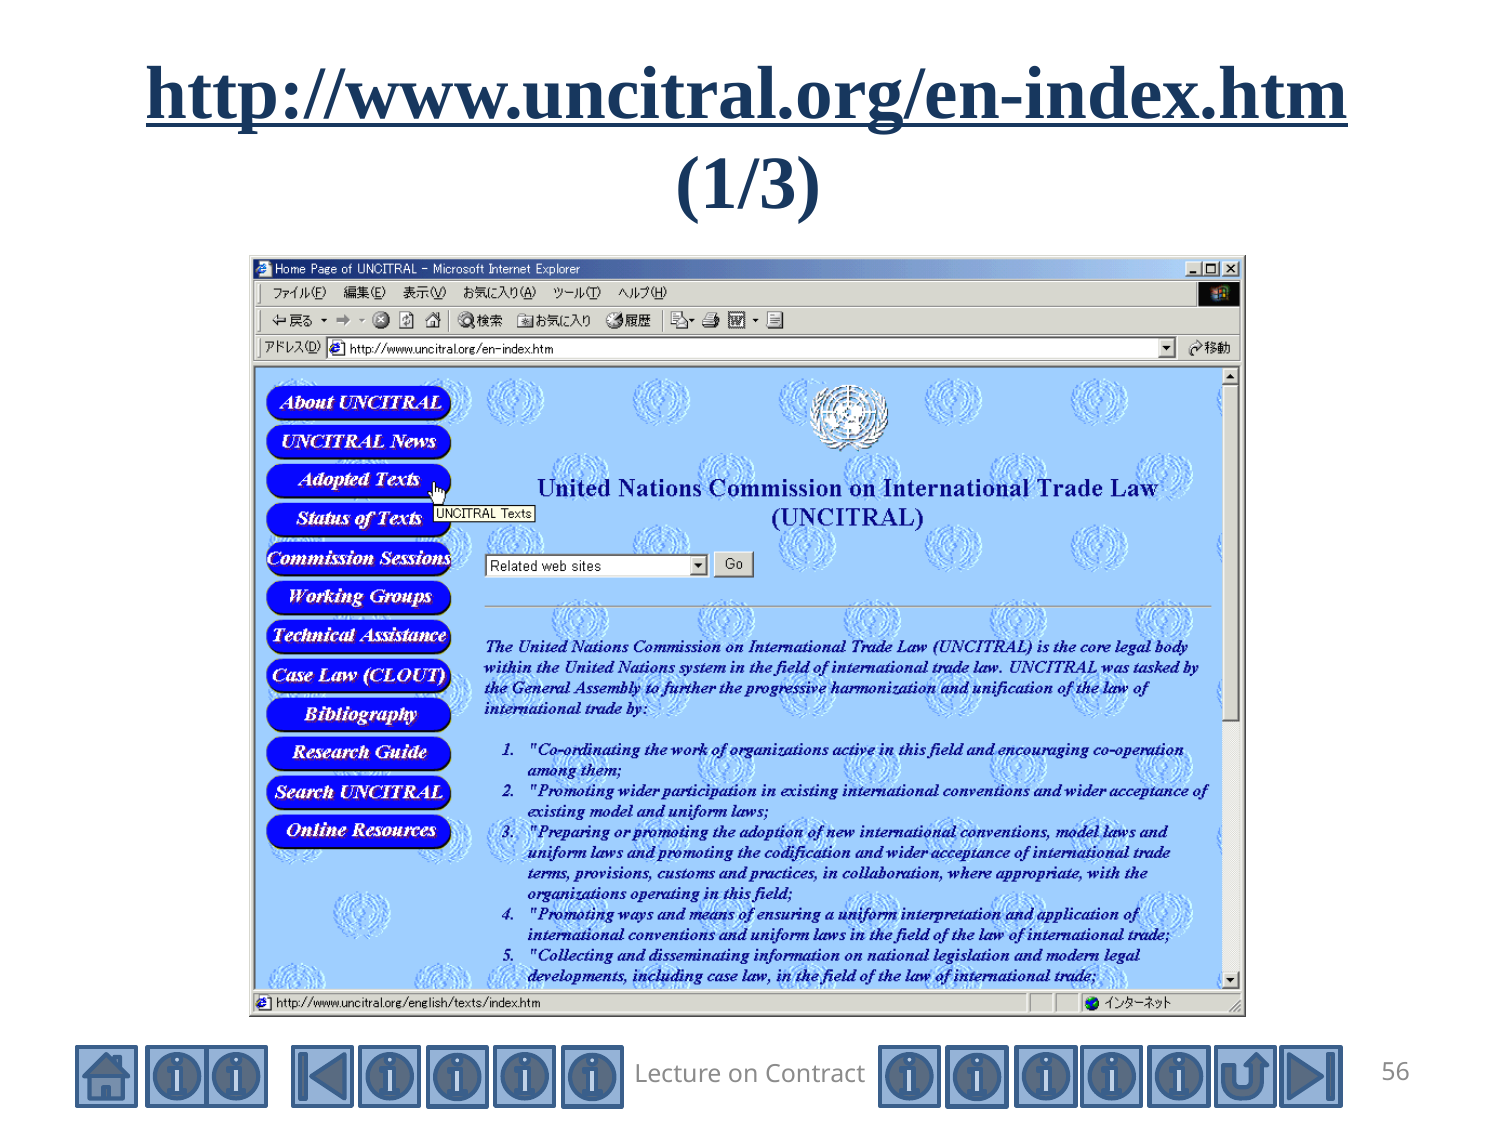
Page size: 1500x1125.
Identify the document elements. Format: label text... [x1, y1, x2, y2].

footer Lecture on Contract [512, 1042, 988, 1103]
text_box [248, 255, 1247, 1017]
slide_number 56 [1074, 1042, 1425, 1103]
title http://www.uncitral.org/en-index.htm (1/3) [109, 35, 1389, 232]
